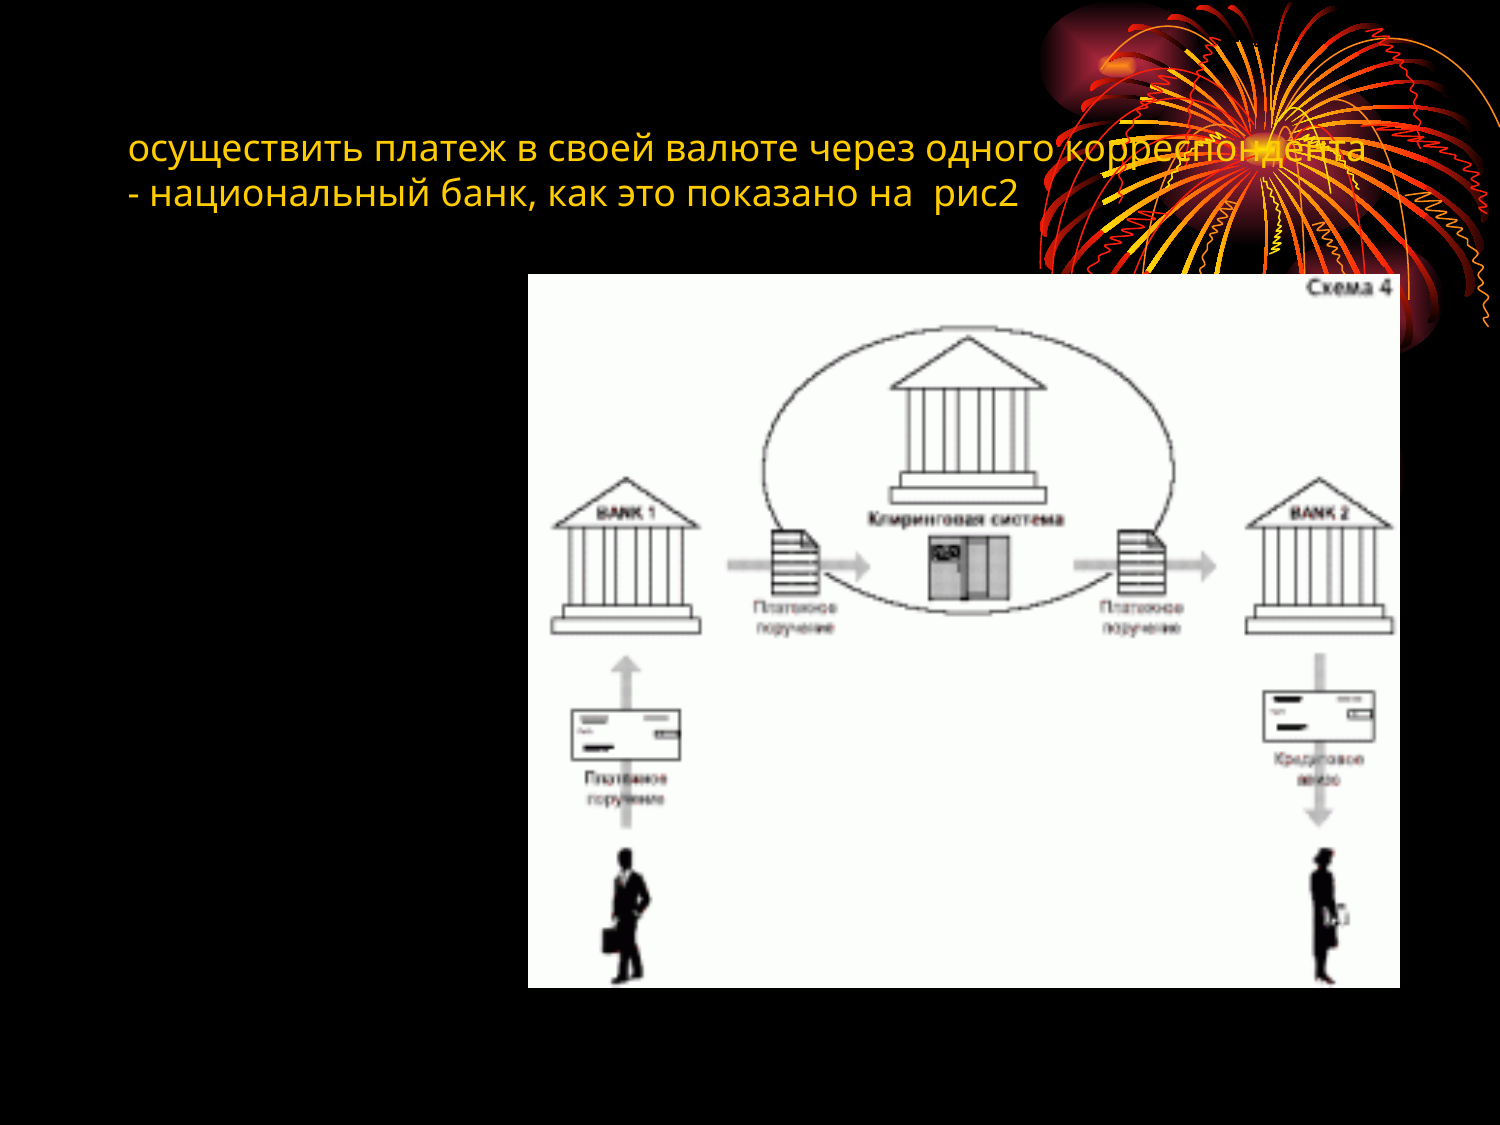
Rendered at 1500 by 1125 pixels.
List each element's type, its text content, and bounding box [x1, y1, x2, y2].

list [528, 274, 1401, 988]
title осуществить платеж в своей валюте через одного корреспондента - национальный банк, как это показано на рис2 [112, 49, 1388, 290]
